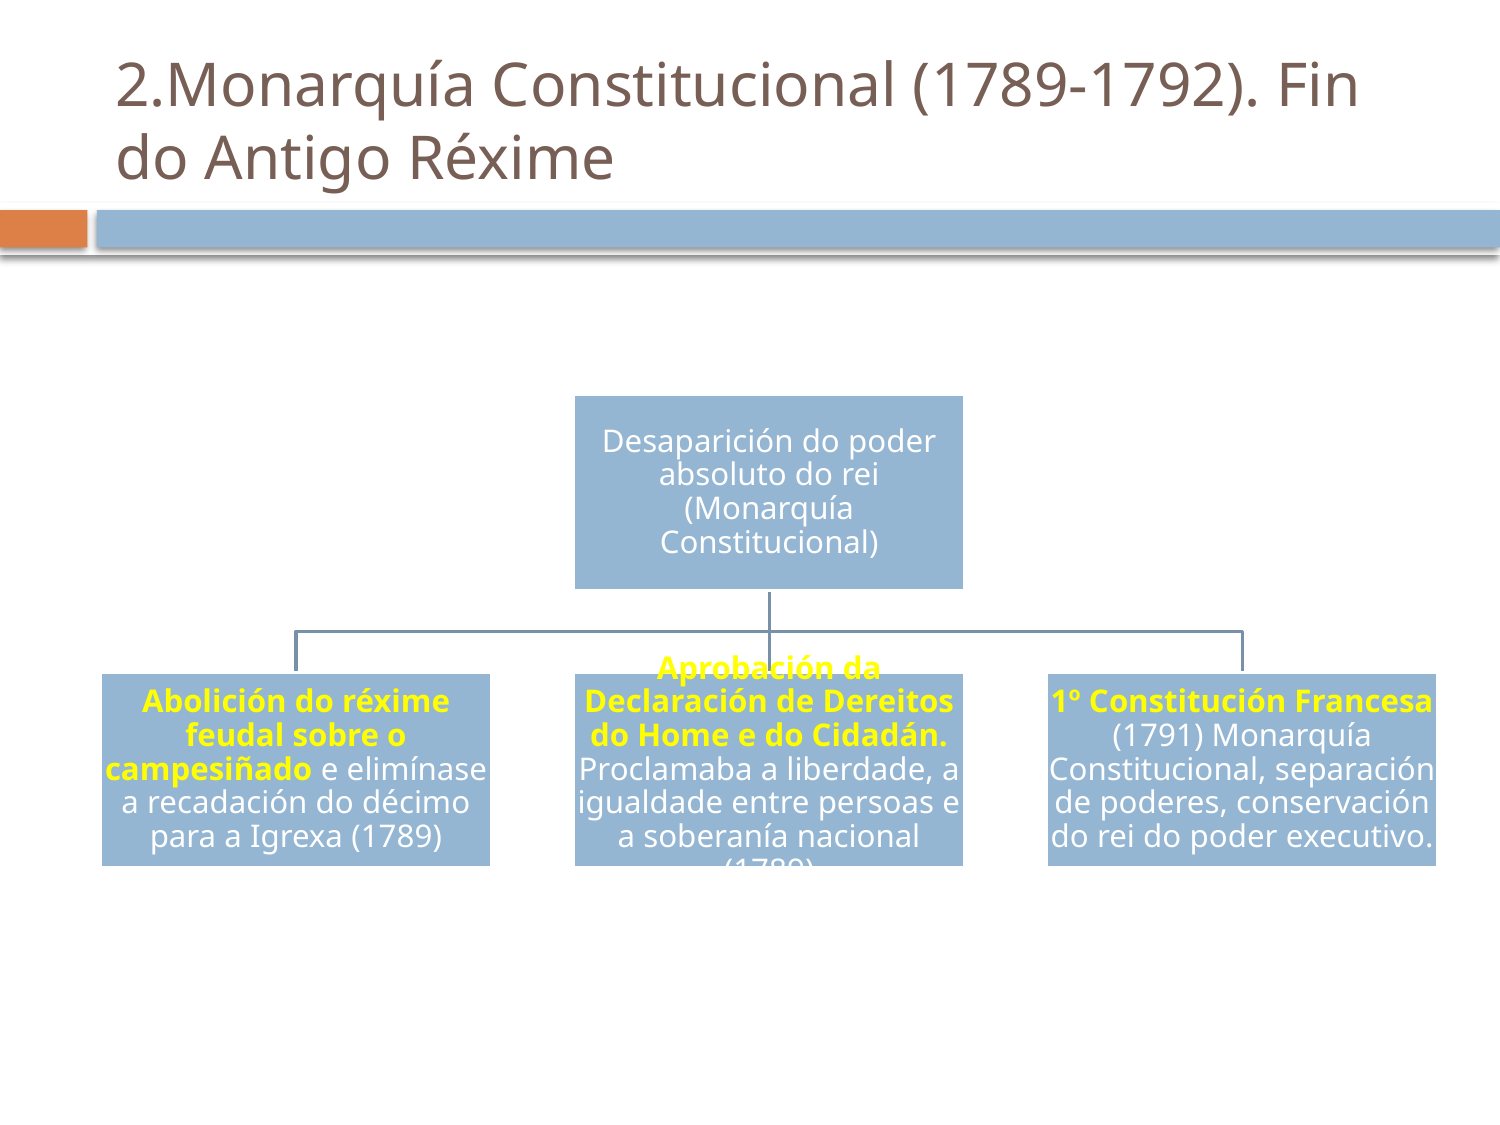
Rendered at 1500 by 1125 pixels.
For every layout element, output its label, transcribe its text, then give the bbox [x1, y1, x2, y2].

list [100, 262, 1439, 1001]
title 2.Monarquía Constitucional (1789-1792). Fin do Antigo Réxime [100, 37, 1438, 200]
